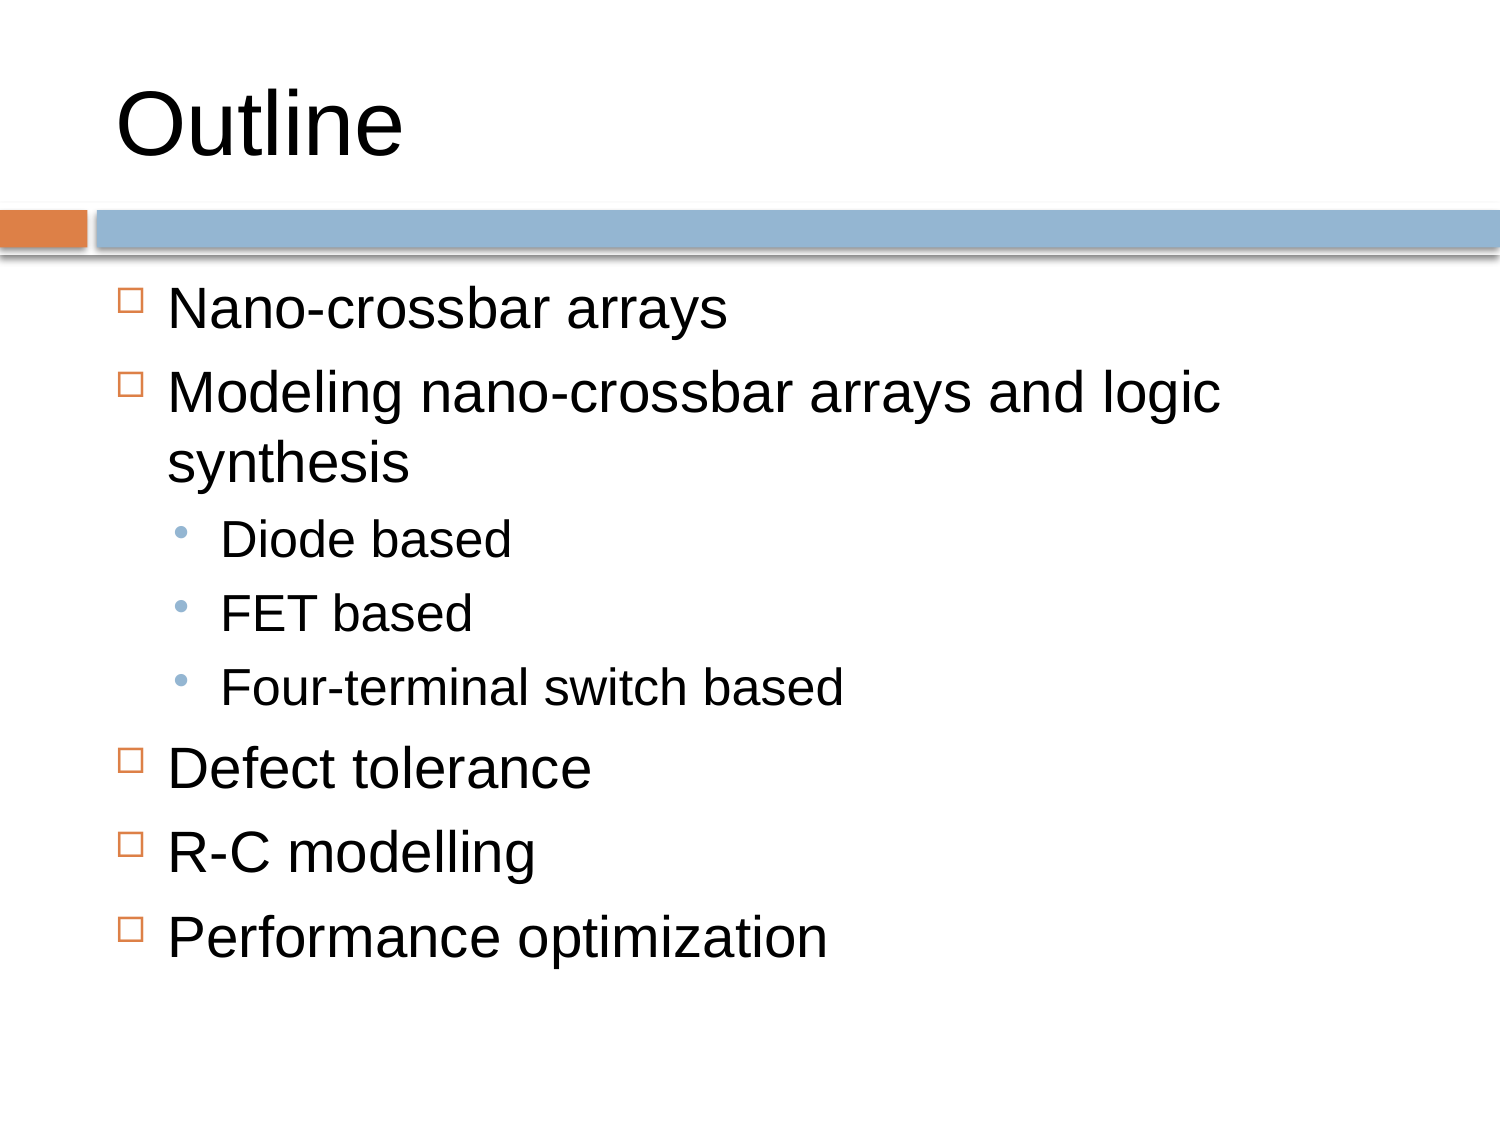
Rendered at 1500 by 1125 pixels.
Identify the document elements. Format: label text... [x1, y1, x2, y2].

title Outline [100, 37, 1438, 200]
list Nano-crossbar arrays Modeling nano-crossbar arrays and logic synthesis Diode based FET based Four-terminal switch based Defect tolerance R-C modelling Performance optimization [100, 262, 1438, 1000]
